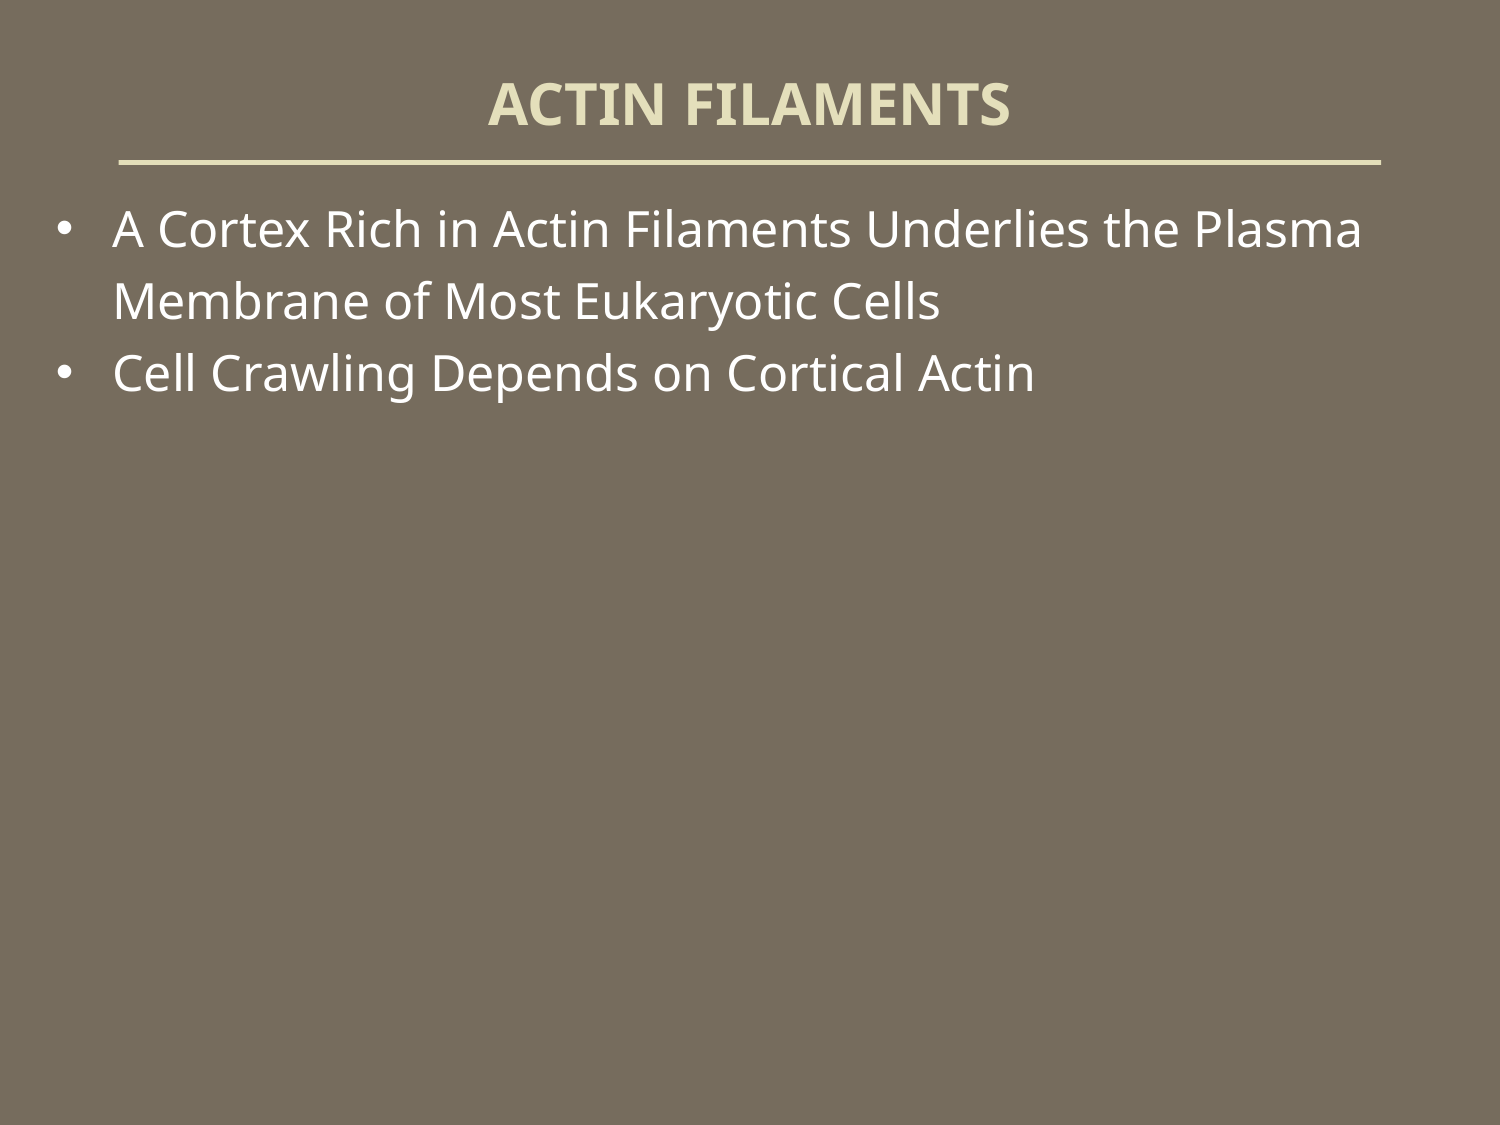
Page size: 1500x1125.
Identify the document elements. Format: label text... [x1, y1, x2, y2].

list A Cortex Rich in Actin Filaments Underlies the Plasma Membrane of Most Eukaryotic Cells Cell Crawling Depends on Cortical Actin [40, 177, 1471, 1064]
title ACTIN FILAMENTS [117, 44, 1383, 159]
